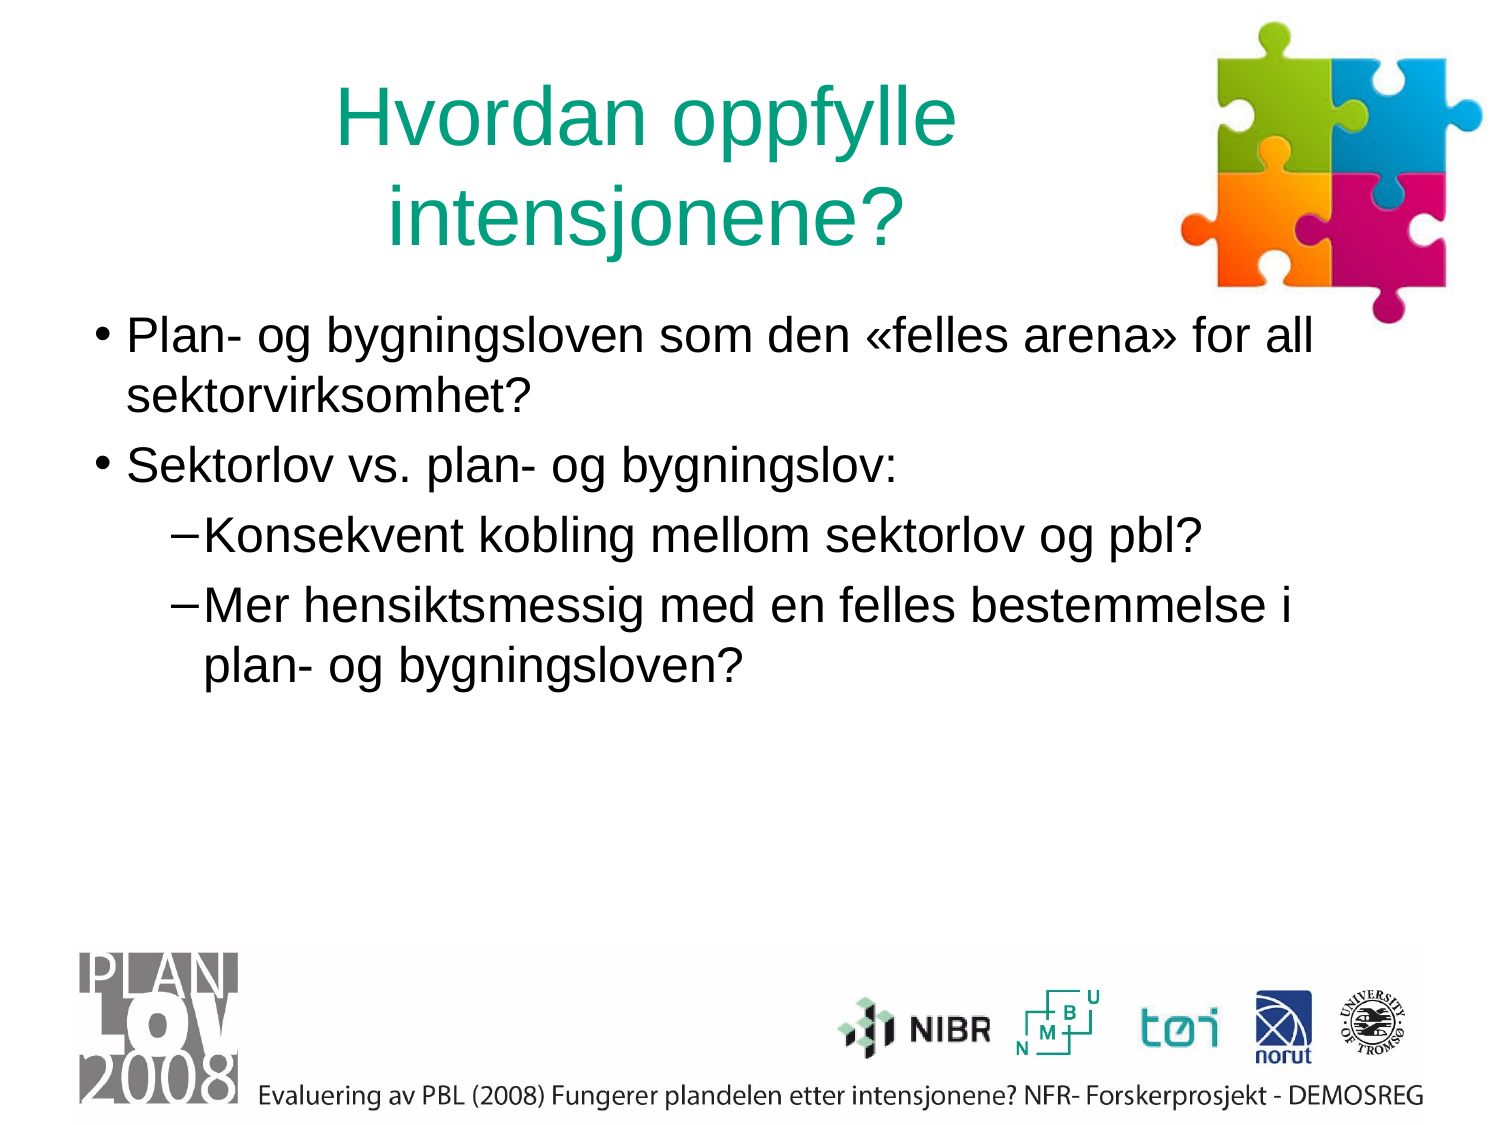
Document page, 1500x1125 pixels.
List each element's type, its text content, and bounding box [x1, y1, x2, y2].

title Hvordan oppfylle intensjonene? [94, 59, 1158, 262]
list Plan- og bygningsloven som den «felles arena» for all sektorvirksomhet? Sektorlov vs. plan- og bygningslov: Konsekvent kobling mellom sektorlov og pbl? Mer hensiktsmessig med en felles bestemmelse i plan- og bygningsloven? [94, 302, 1406, 939]
picture [1163, 15, 1500, 331]
picture [72, 940, 1424, 1125]
